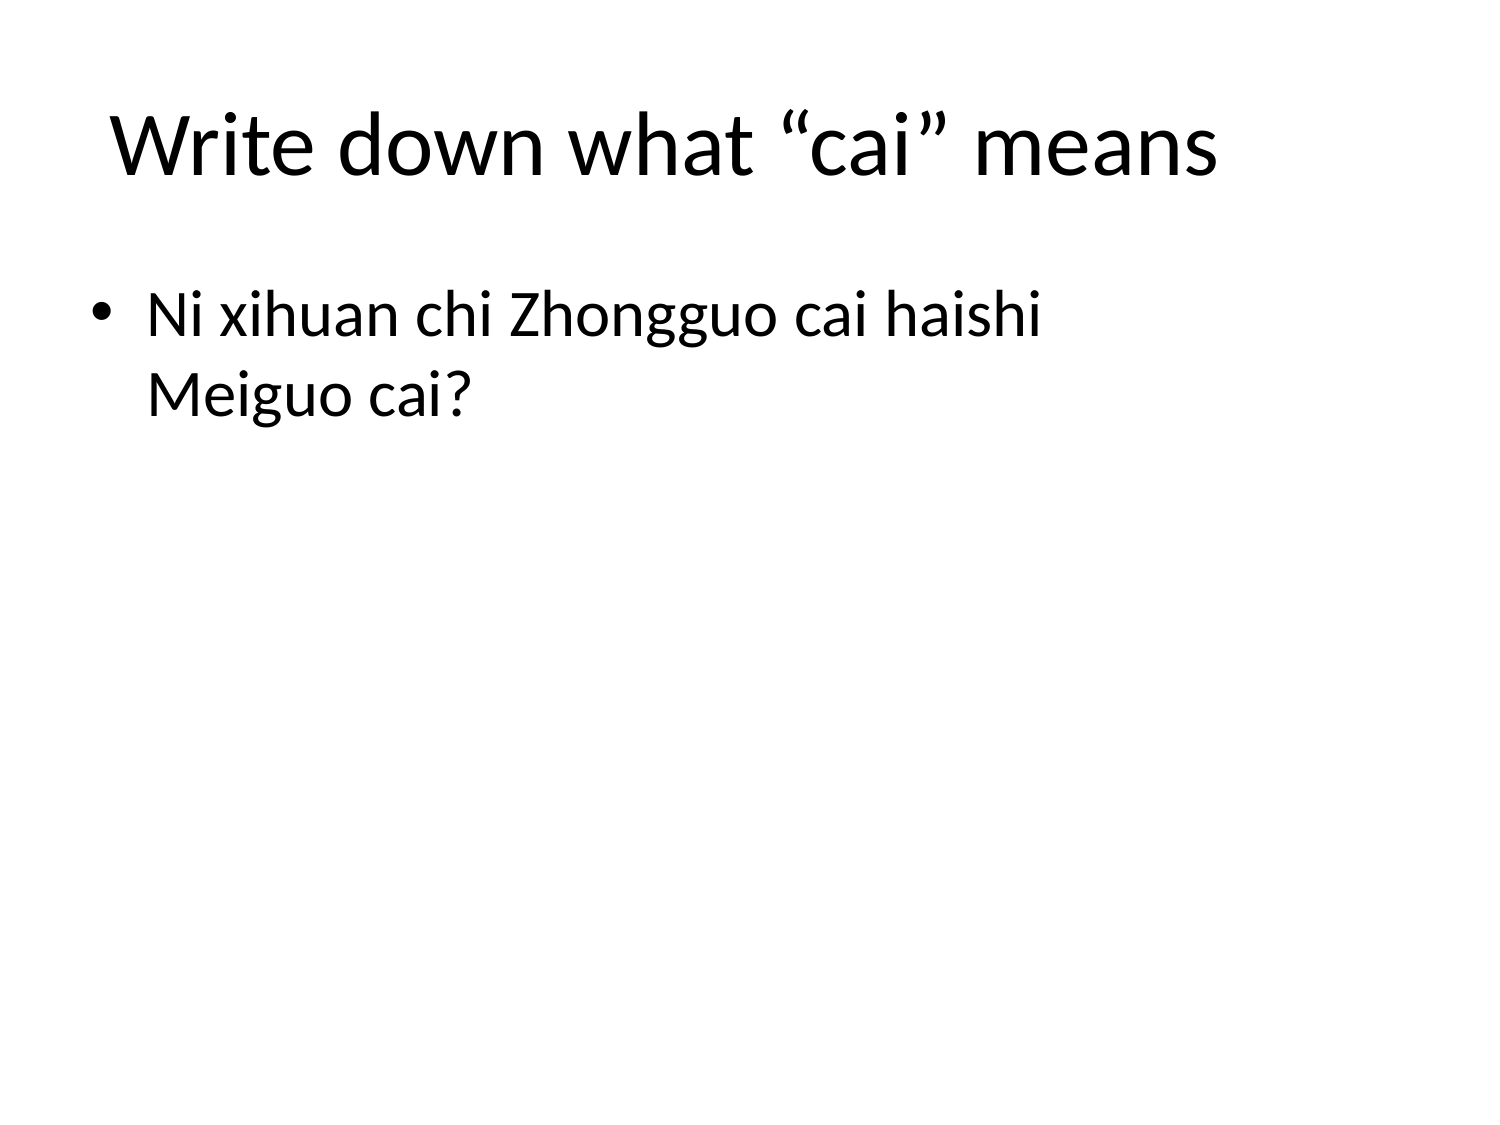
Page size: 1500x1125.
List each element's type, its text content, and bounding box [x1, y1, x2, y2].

title Write down what “cai” means [75, 45, 1256, 233]
list Ni xihuan chi Zhongguo cai haishi Meiguo cai? [75, 262, 1256, 1005]
